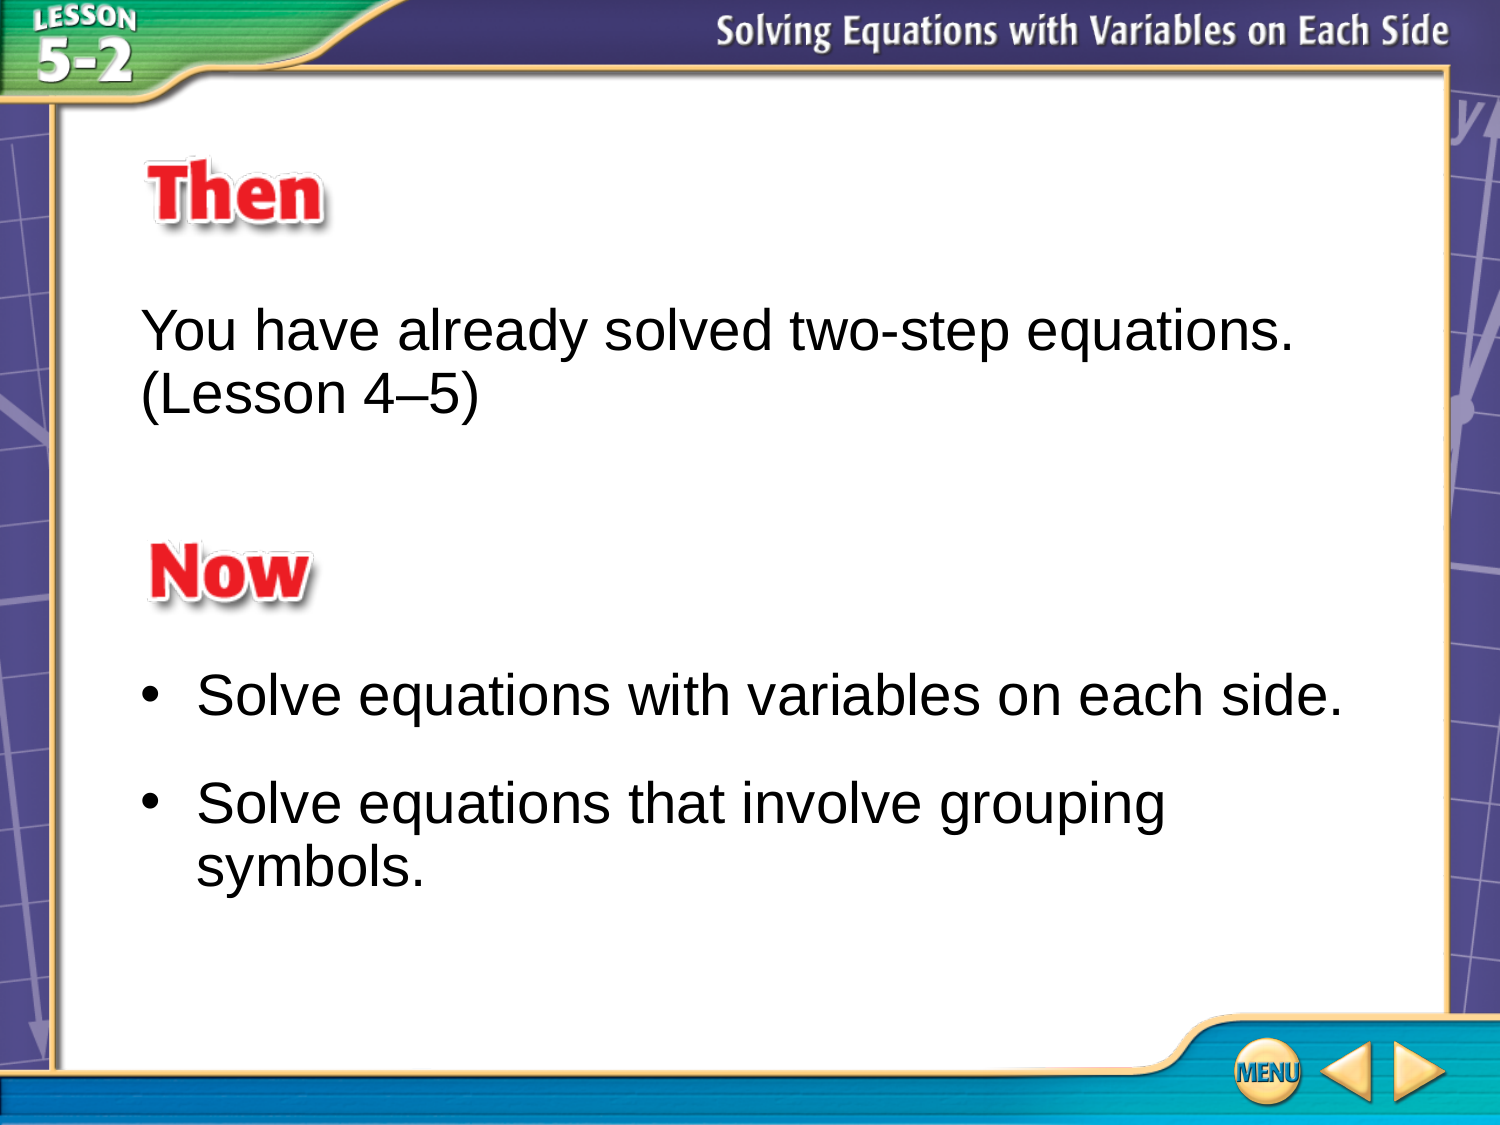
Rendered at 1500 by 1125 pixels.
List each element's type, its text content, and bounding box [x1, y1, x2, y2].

text_box Solve equations with variables on each side. [133, 665, 1386, 729]
picture [1003, 1024, 1500, 1117]
text_box Solve equations that involve grouping symbols. [133, 772, 1386, 899]
picture [0, 0, 1500, 1125]
text_box You have already solved two-step equations. (Lesson 4–5) [133, 299, 1386, 426]
